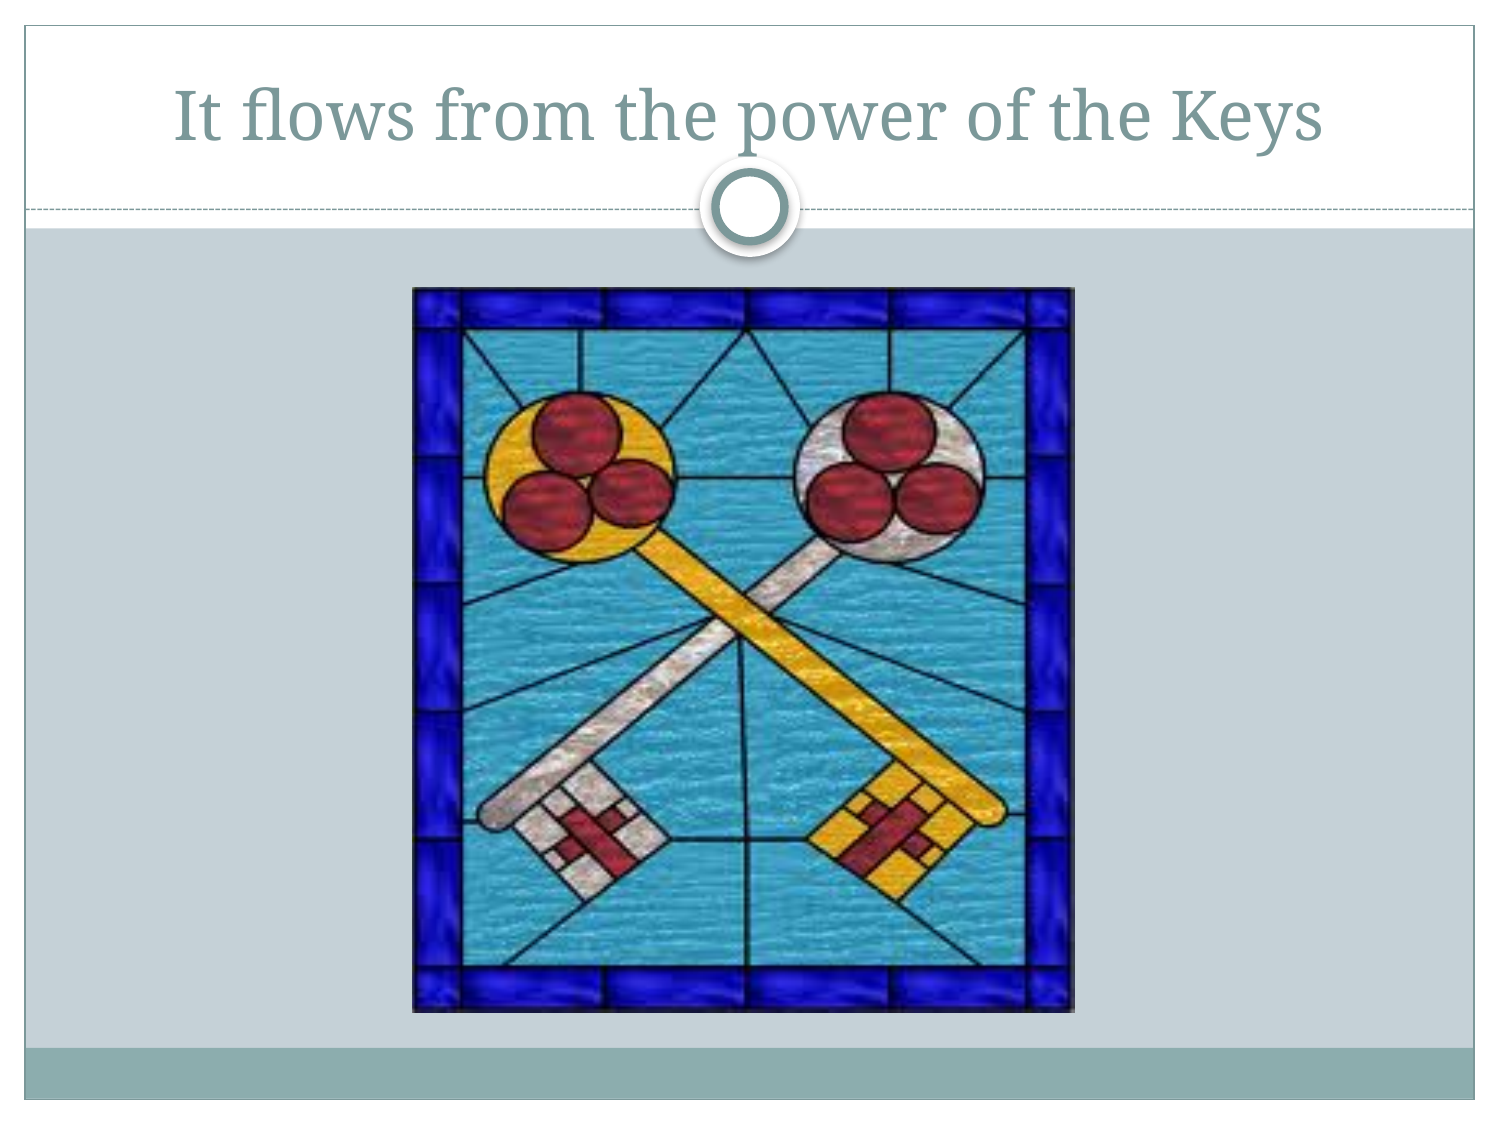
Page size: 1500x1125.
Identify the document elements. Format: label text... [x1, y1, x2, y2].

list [412, 287, 1076, 1013]
title It flows from the power of the Keys [49, 37, 1450, 162]
